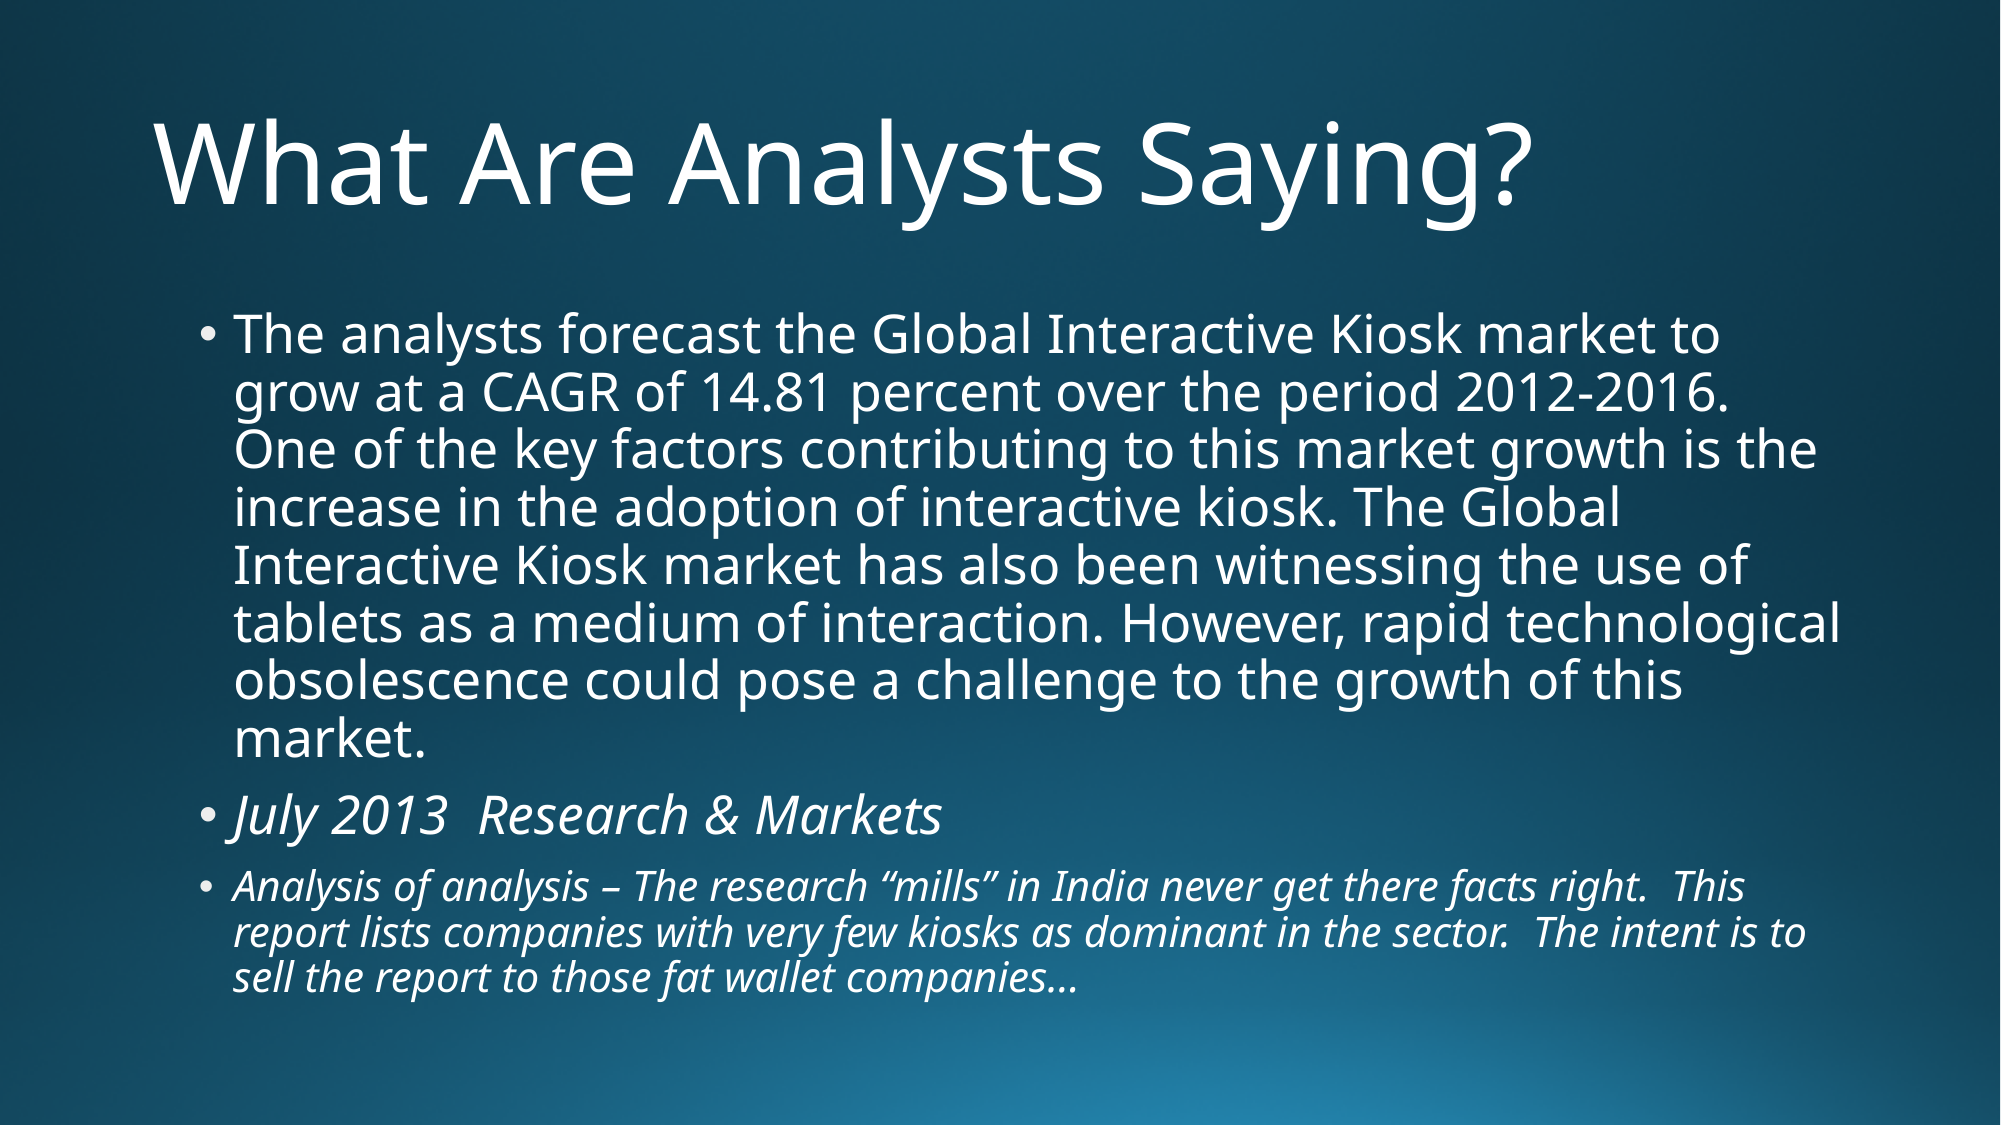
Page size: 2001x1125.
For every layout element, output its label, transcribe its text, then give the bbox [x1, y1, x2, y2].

picture [0, 0, 2001, 1125]
title What Are Analysts Saying? [137, 59, 1863, 278]
list The analysts forecast the Global Interactive Kiosk market to grow at a CAGR of 14.81 percent over the period 2012-2016. One of the key factors contributing to this market growth is the increase in the adoption of interactive kiosk. The Global Interactive Kiosk market has also been witnessing the use of tablets as a medium of interaction. However, rapid technological obsolescence could pose a challenge to the growth of this market. July 2013 Research & Markets Analysis of analysis – The research “mills” in India never get there facts right. This report lists companies with very few kiosks as dominant in the sector. The intent is to sell the report to those fat wallet companies… [183, 299, 1863, 1014]
